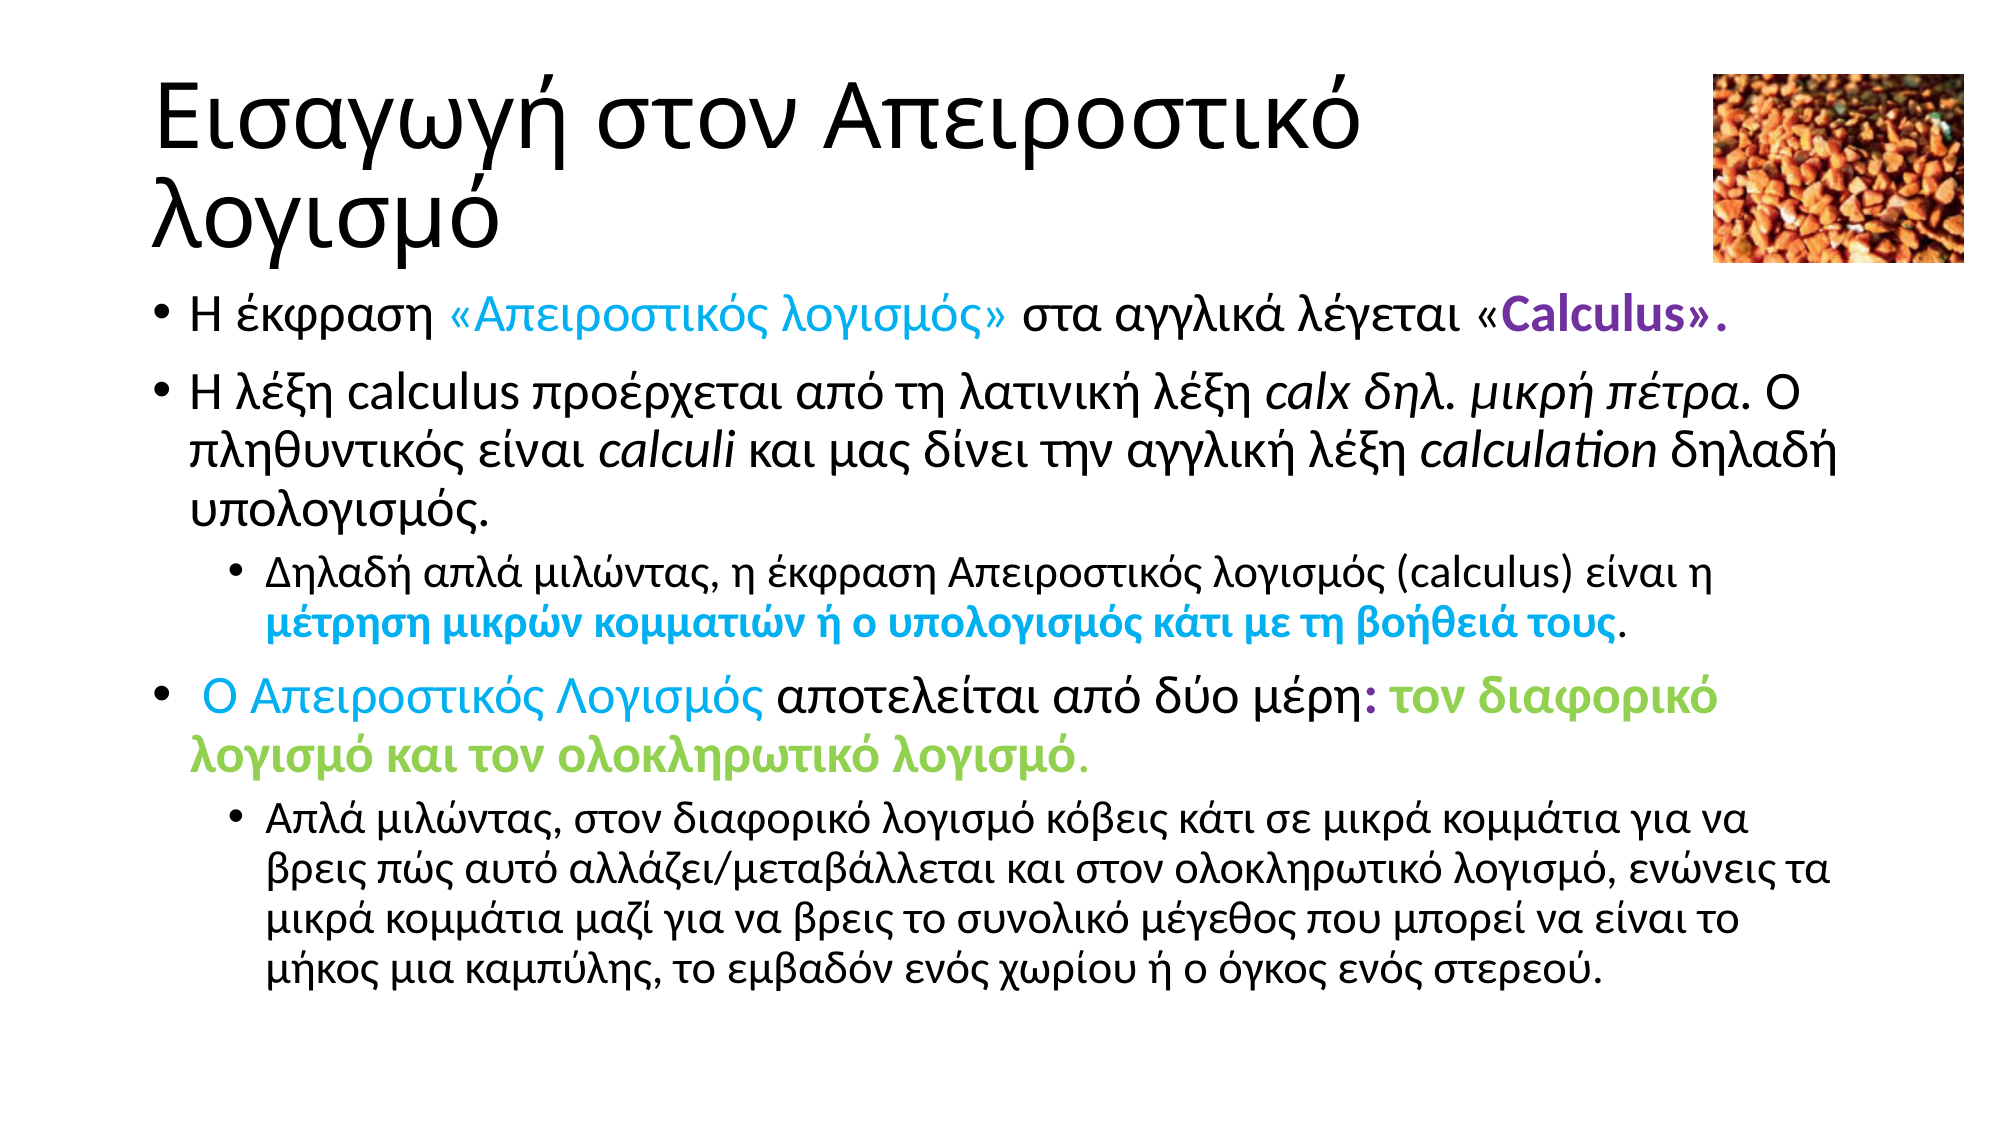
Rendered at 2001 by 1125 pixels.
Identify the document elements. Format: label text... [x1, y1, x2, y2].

list Η έκφραση «Απειροστικός λογισμός» στα αγγλικά λέγεται «Calculus». Η λέξη calculus προέρχεται από τη λατινική λέξη calx δηλ. μικρή πέτρα. Ο πληθυντικός είναι calculi και μας δίνει την αγγλική λέξη calculation δηλαδή υπολογισμός. Δηλαδή απλά μιλώντας, η έκφραση Απειροστικός λογισμός (calculus) είναι η μέτρηση μικρών κομματιών ή ο υπολογισμός κάτι με τη βοήθειά τους. Ο Απειροστικός Λογισμός αποτελείται από δύο μέρη: τον διαφορικό λογισμό και τον ολοκληρωτικό λογισμό. Απλά μιλώντας, στον διαφορικό λογισμό κόβεις κάτι σε μικρά κομμάτια για να βρεις πώς αυτό αλλάζει/μεταβάλλεται και στον ολοκληρωτικό λογισμό, ενώνεις τα μικρά κομμάτια μαζί για να βρεις το συνολικό μέγεθος που μπορεί να είναι το μήκος μια καμπύλης, το εμβαδόν ενός χωρίου ή ο όγκος ενός στερεού. [137, 277, 1863, 1014]
picture [1713, 74, 1964, 263]
title Εισαγωγή στον Απειροστικό λογισμό [137, 59, 1580, 277]
